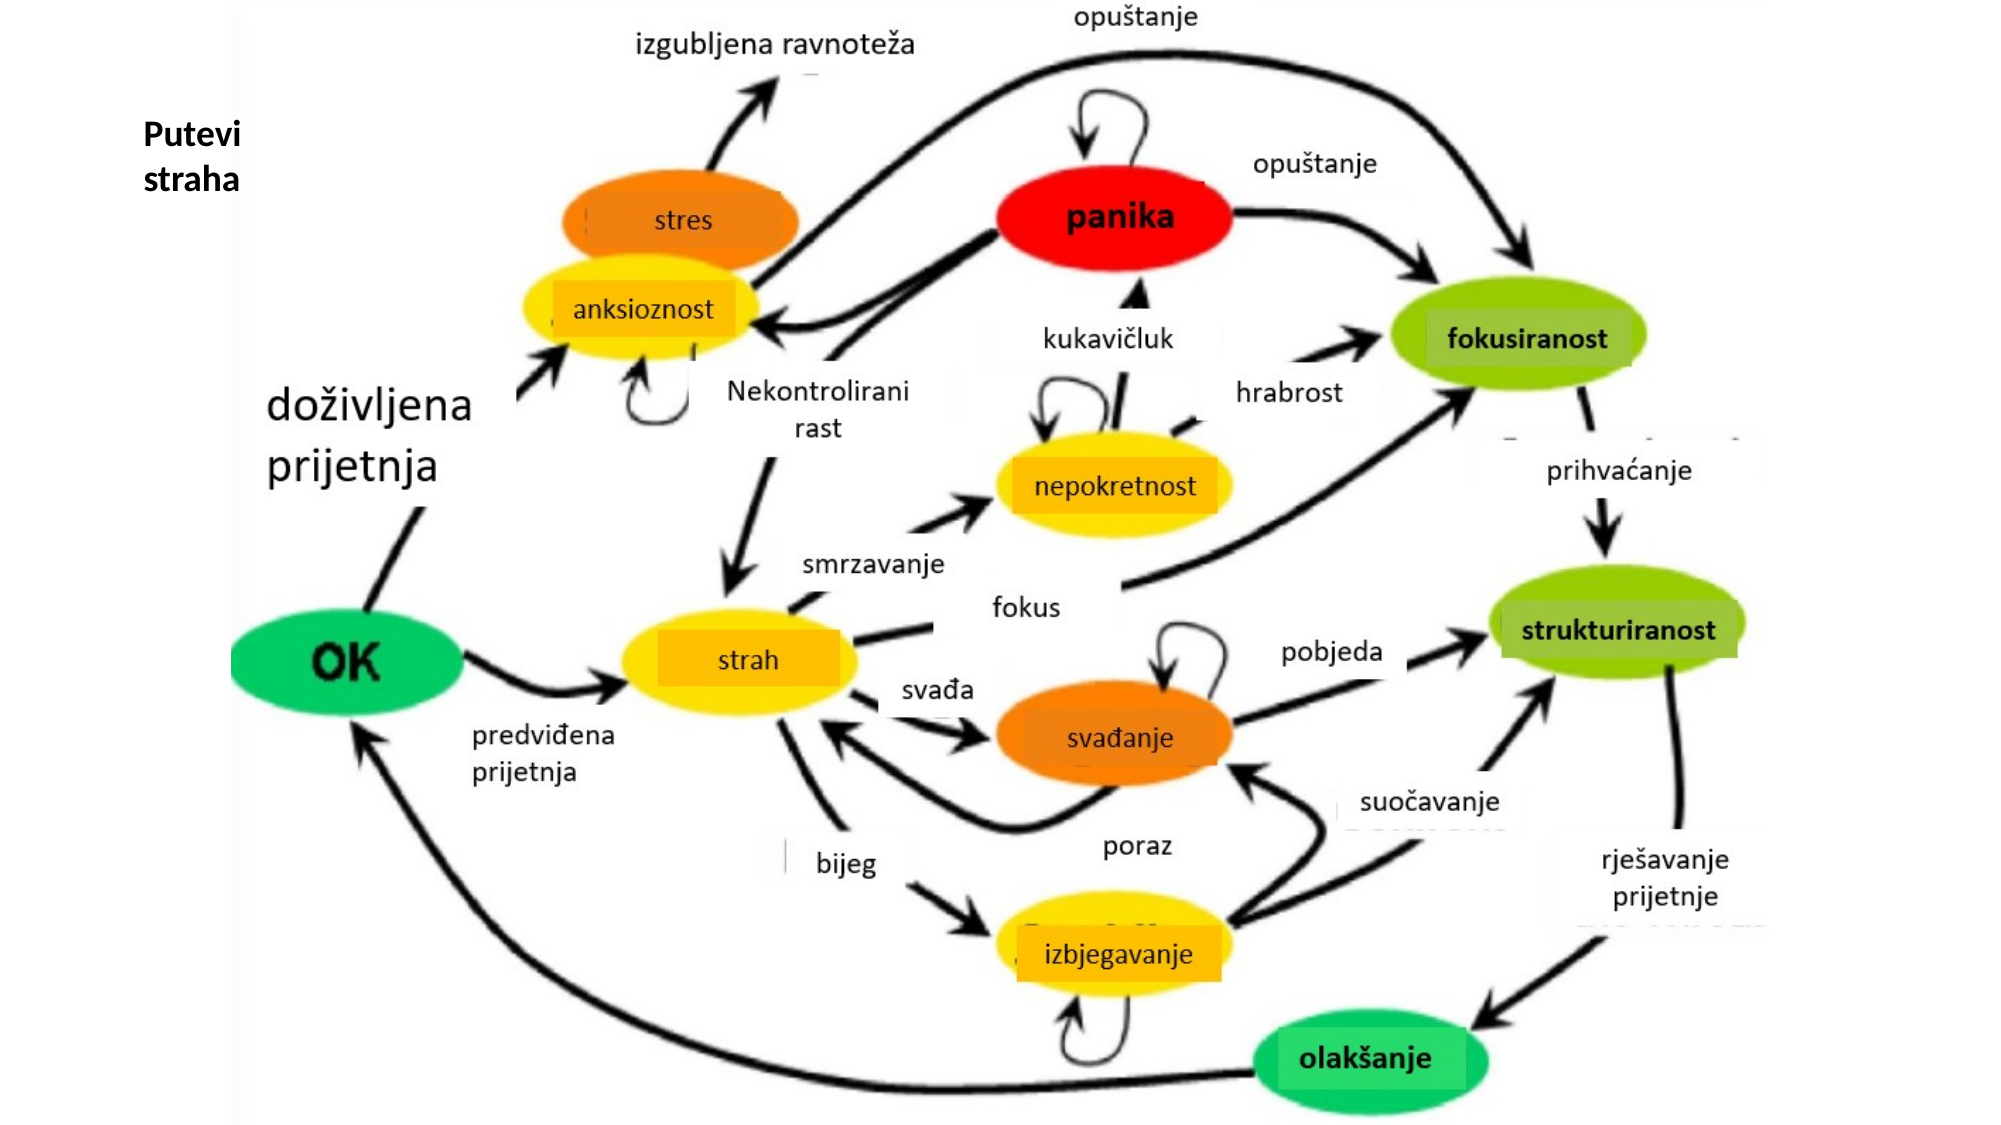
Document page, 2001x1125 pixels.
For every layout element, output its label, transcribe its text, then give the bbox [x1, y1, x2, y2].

picture [231, 0, 1769, 1125]
text_box Putevi straha [128, 101, 231, 207]
